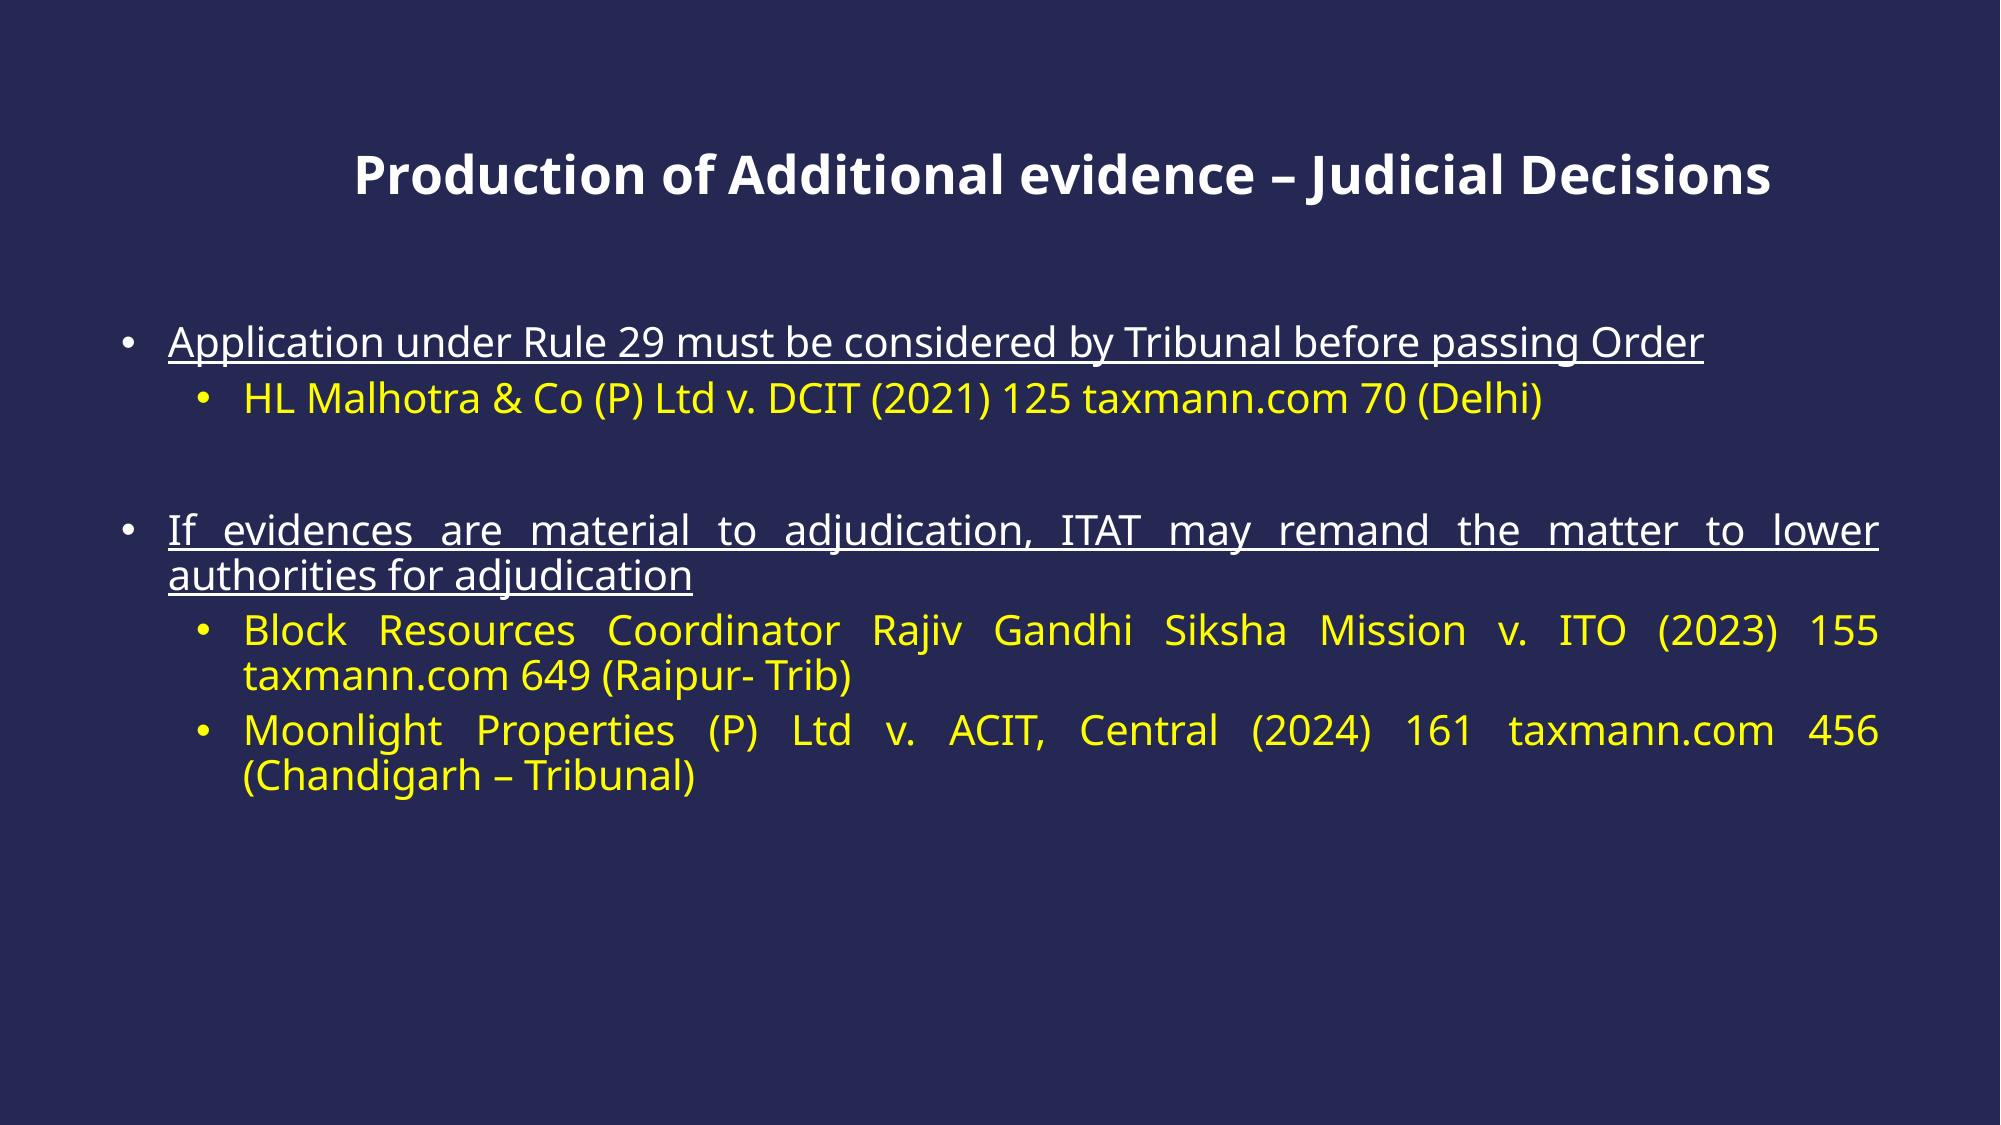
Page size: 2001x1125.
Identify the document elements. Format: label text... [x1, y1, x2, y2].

text_box Application under Rule 29 must be considered by Tribunal before passing Order HL Malhotra & Co (P) Ltd v. DCIT (2021) 125 taxmann.com 70 (Delhi) If evidences are material to adjudication, ITAT may remand the matter to lower authorities for adjudication Block Resources Coordinator Rajiv Gandhi Siksha Mission v. ITO (2023) 155 taxmann.com 649 (Raipur- Trib) Moonlight Properties (P) Ltd v. ACIT, Central (2024) 161 taxmann.com 456 (Chandigarh – Tribunal) [106, 253, 1894, 1018]
text_box Production of Additional evidence – Judicial Decisions [245, 68, 1938, 213]
